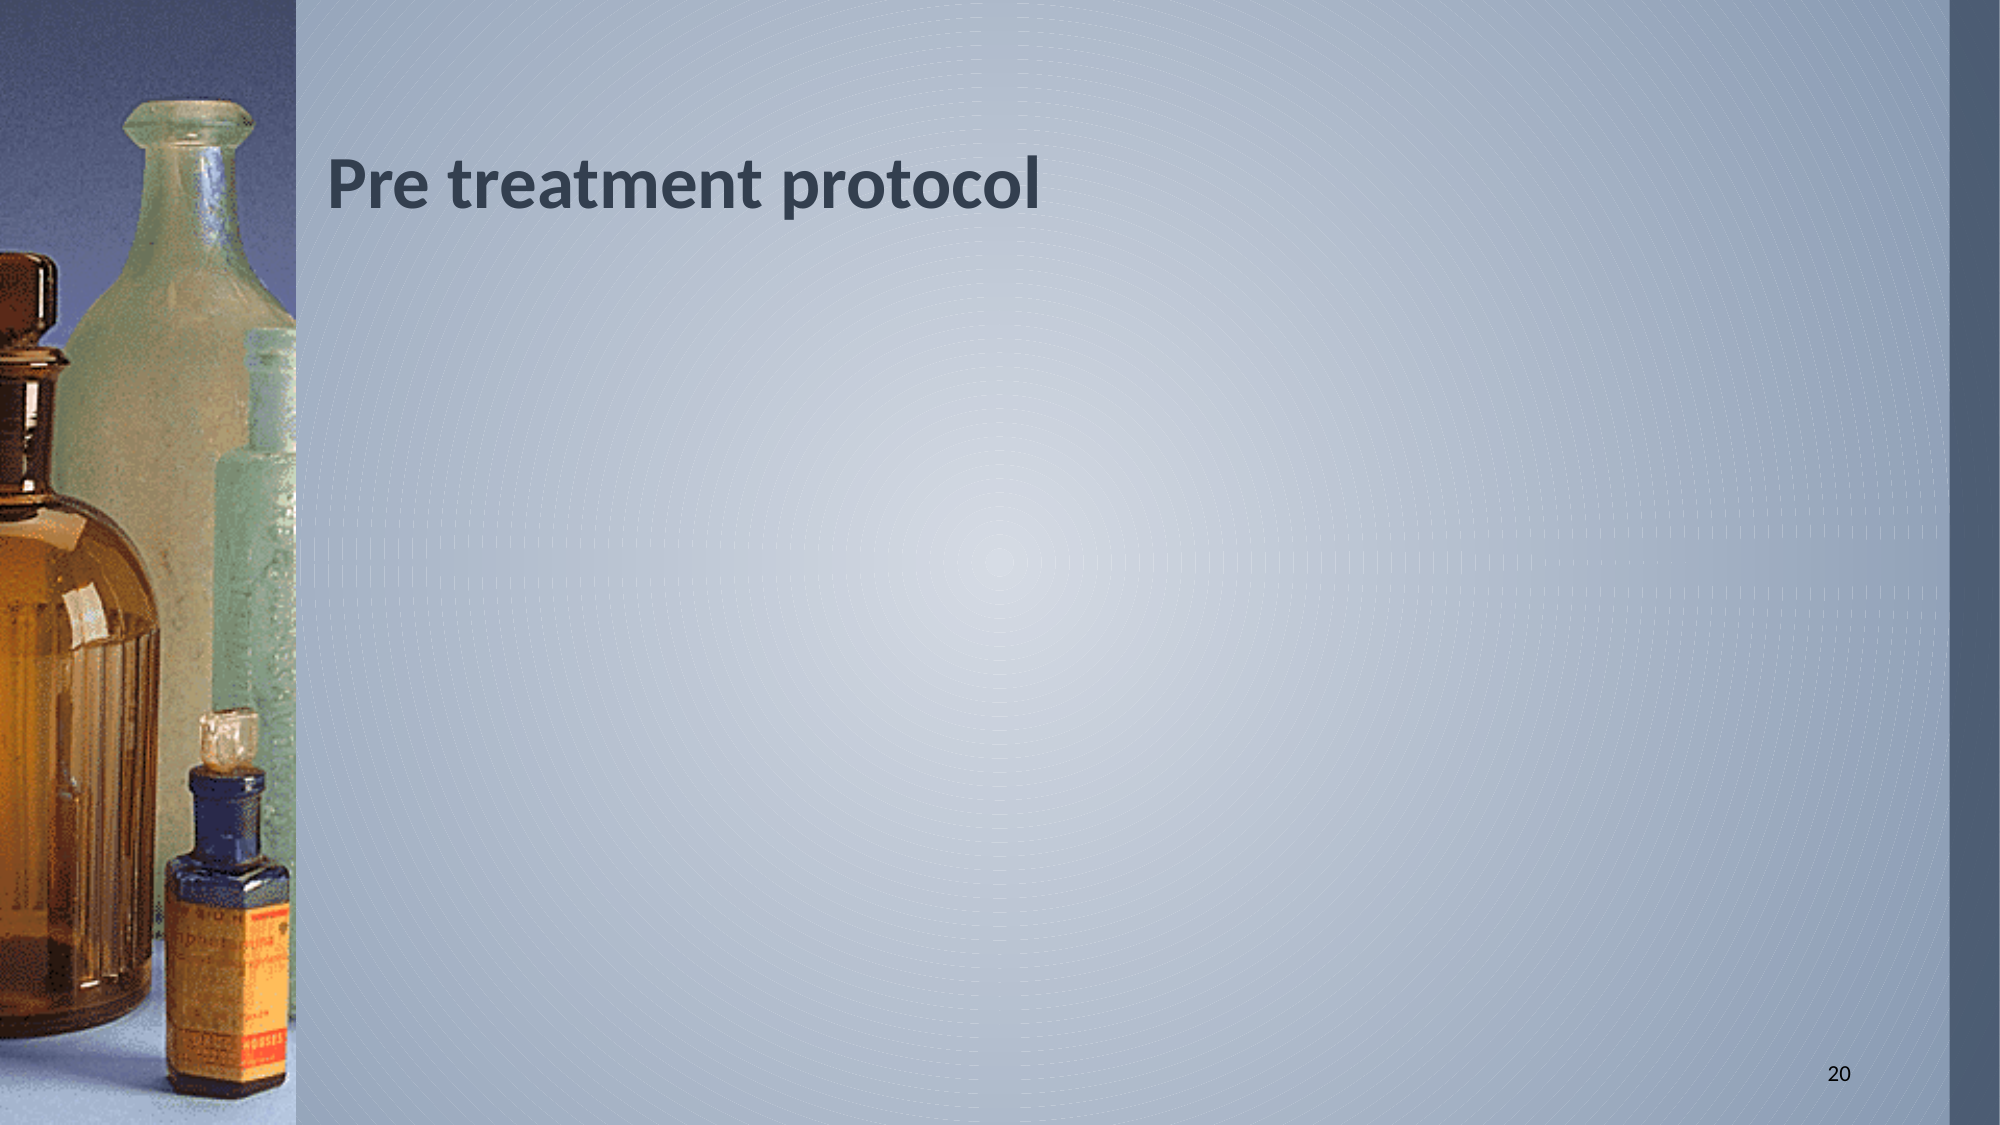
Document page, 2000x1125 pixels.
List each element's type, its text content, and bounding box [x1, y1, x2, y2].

title Pre treatment protocol [312, 29, 1867, 233]
slide_number 20 [1766, 1042, 1867, 1103]
picture [0, 0, 296, 1125]
